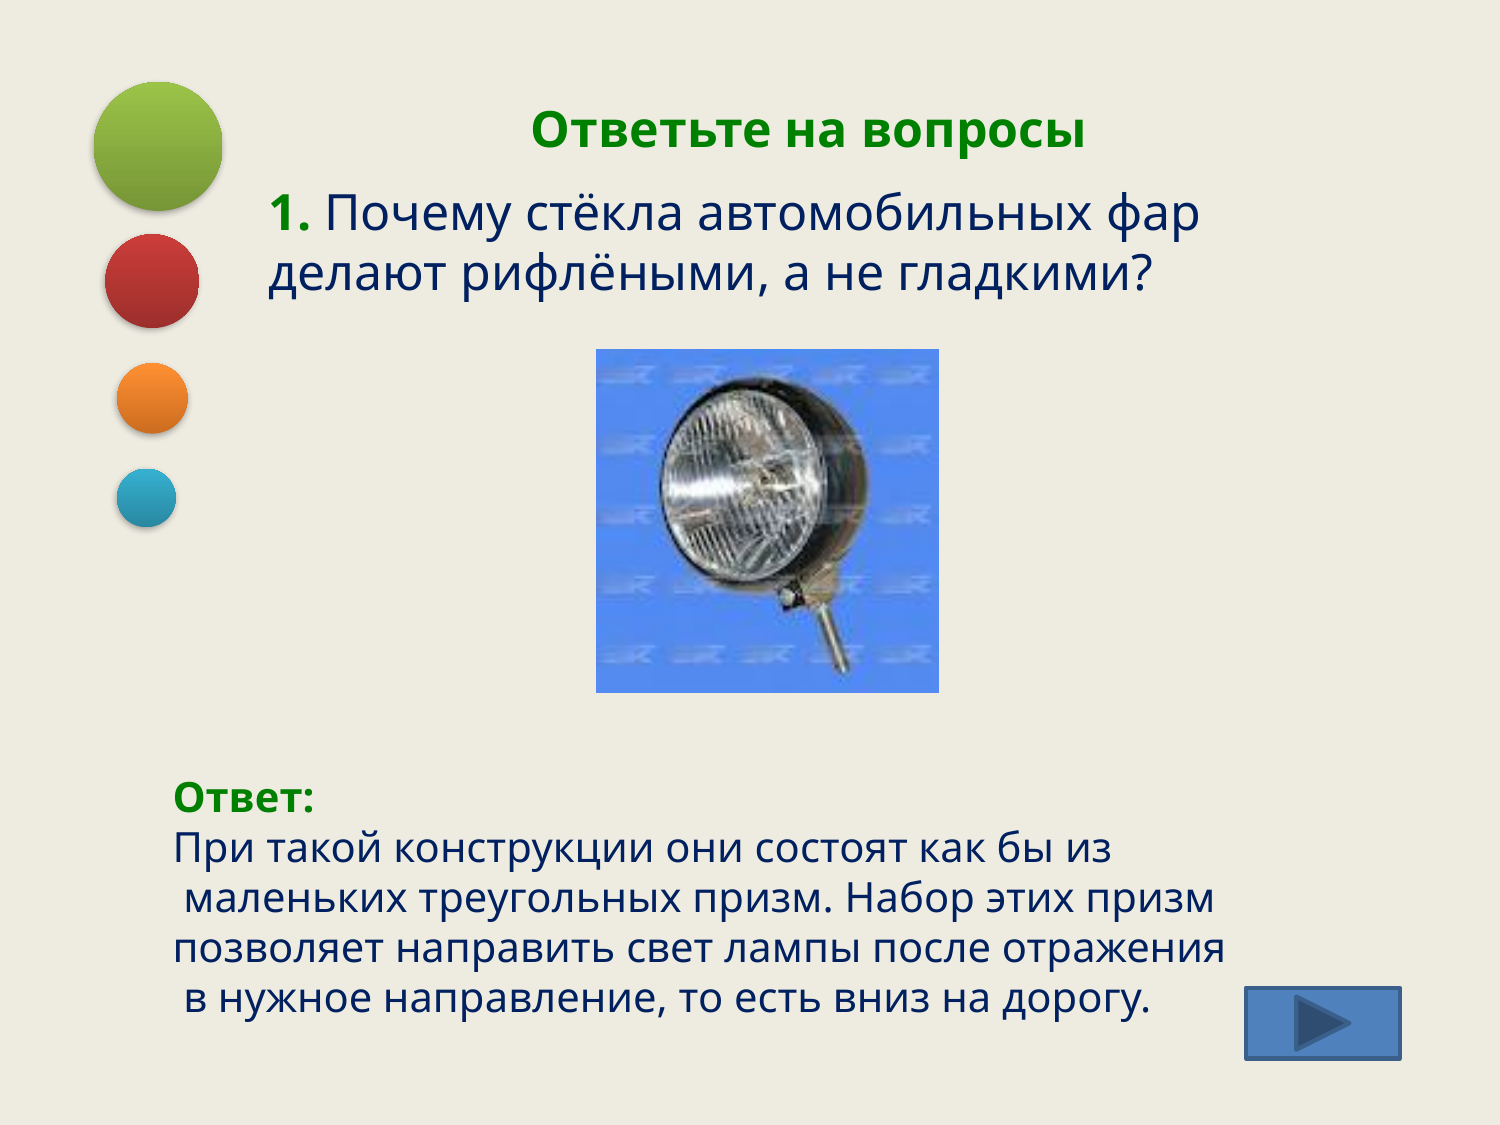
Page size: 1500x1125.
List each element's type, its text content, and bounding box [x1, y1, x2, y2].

text_box 1. Почему стёкла автомобильных фар делают рифлёными, а не гладкими? [253, 172, 1376, 308]
text_box [1244, 986, 1402, 1061]
text_box Ответ: При такой конструкции они состоят как бы из маленьких треугольных призм. Набор этих призм позволяет направить свет лампы после отражения в нужное направление, то есть вниз на дорогу. [157, 763, 1242, 1029]
picture [596, 349, 940, 693]
text_box Ответьте на вопросы [218, 89, 1400, 165]
